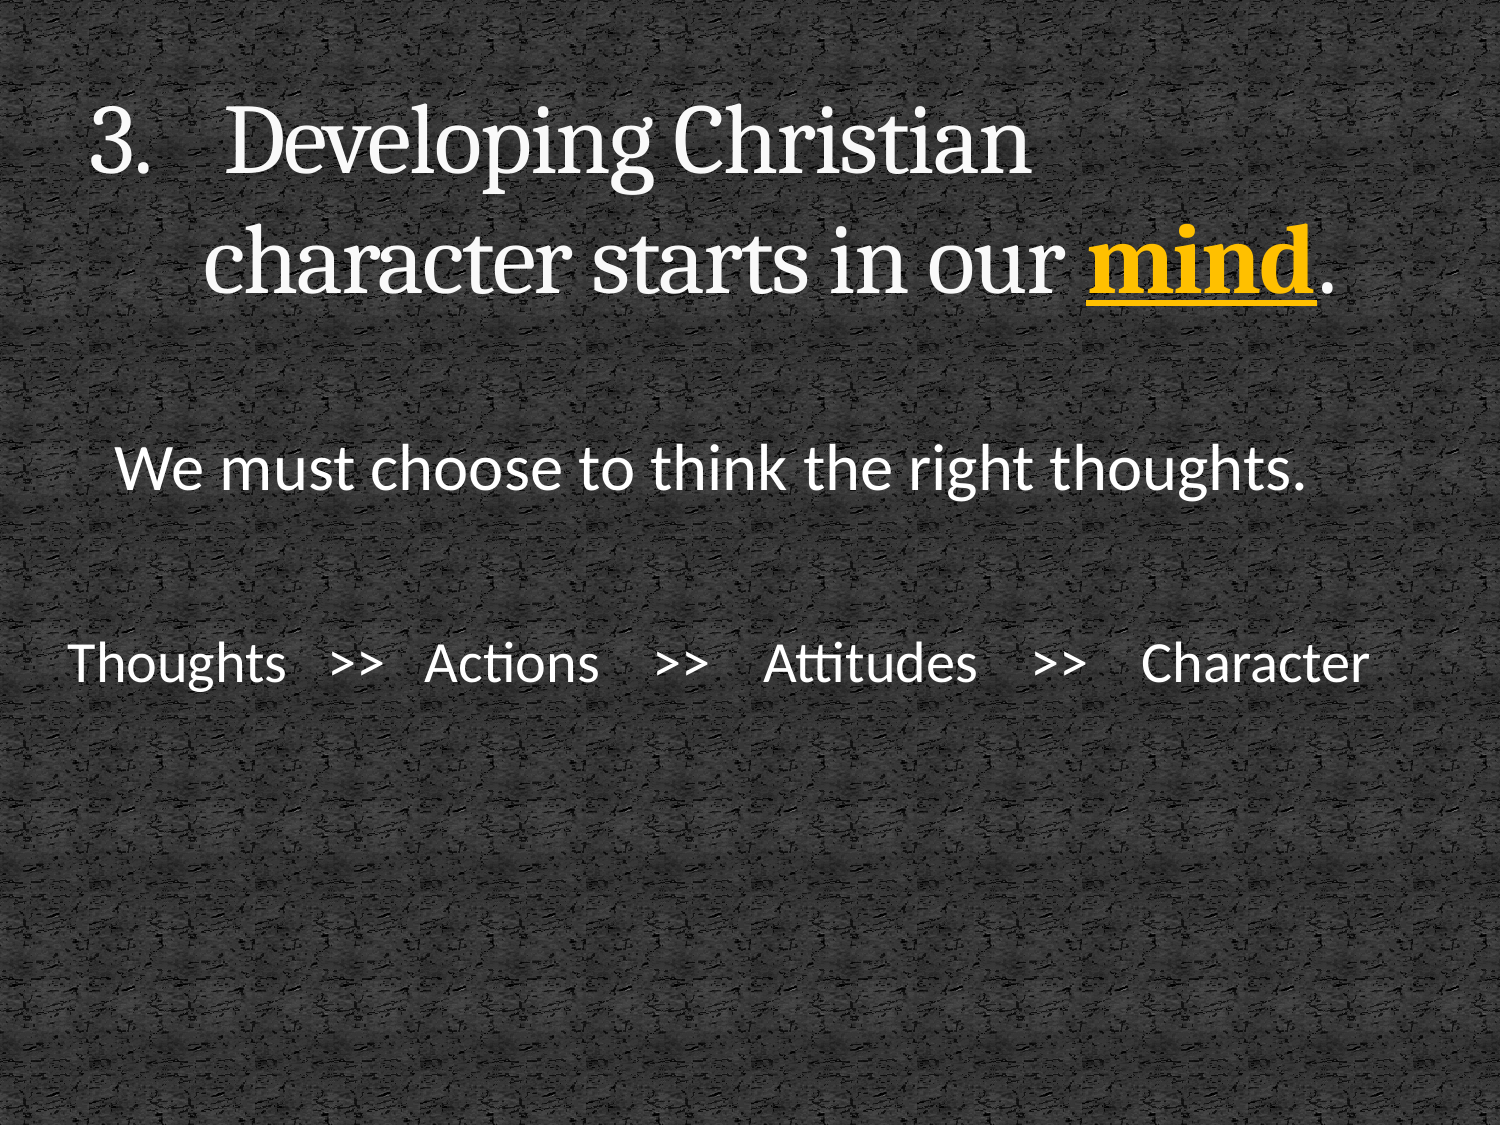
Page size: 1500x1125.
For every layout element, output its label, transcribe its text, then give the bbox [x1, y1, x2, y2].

text_box Thoughts >> Actions >> Attitudes >> Character [0, 504, 1500, 702]
text_box We must choose to think the right thoughts. [99, 416, 1425, 512]
text_box 3. Developing Christian character starts in our mind. [74, 24, 1425, 363]
